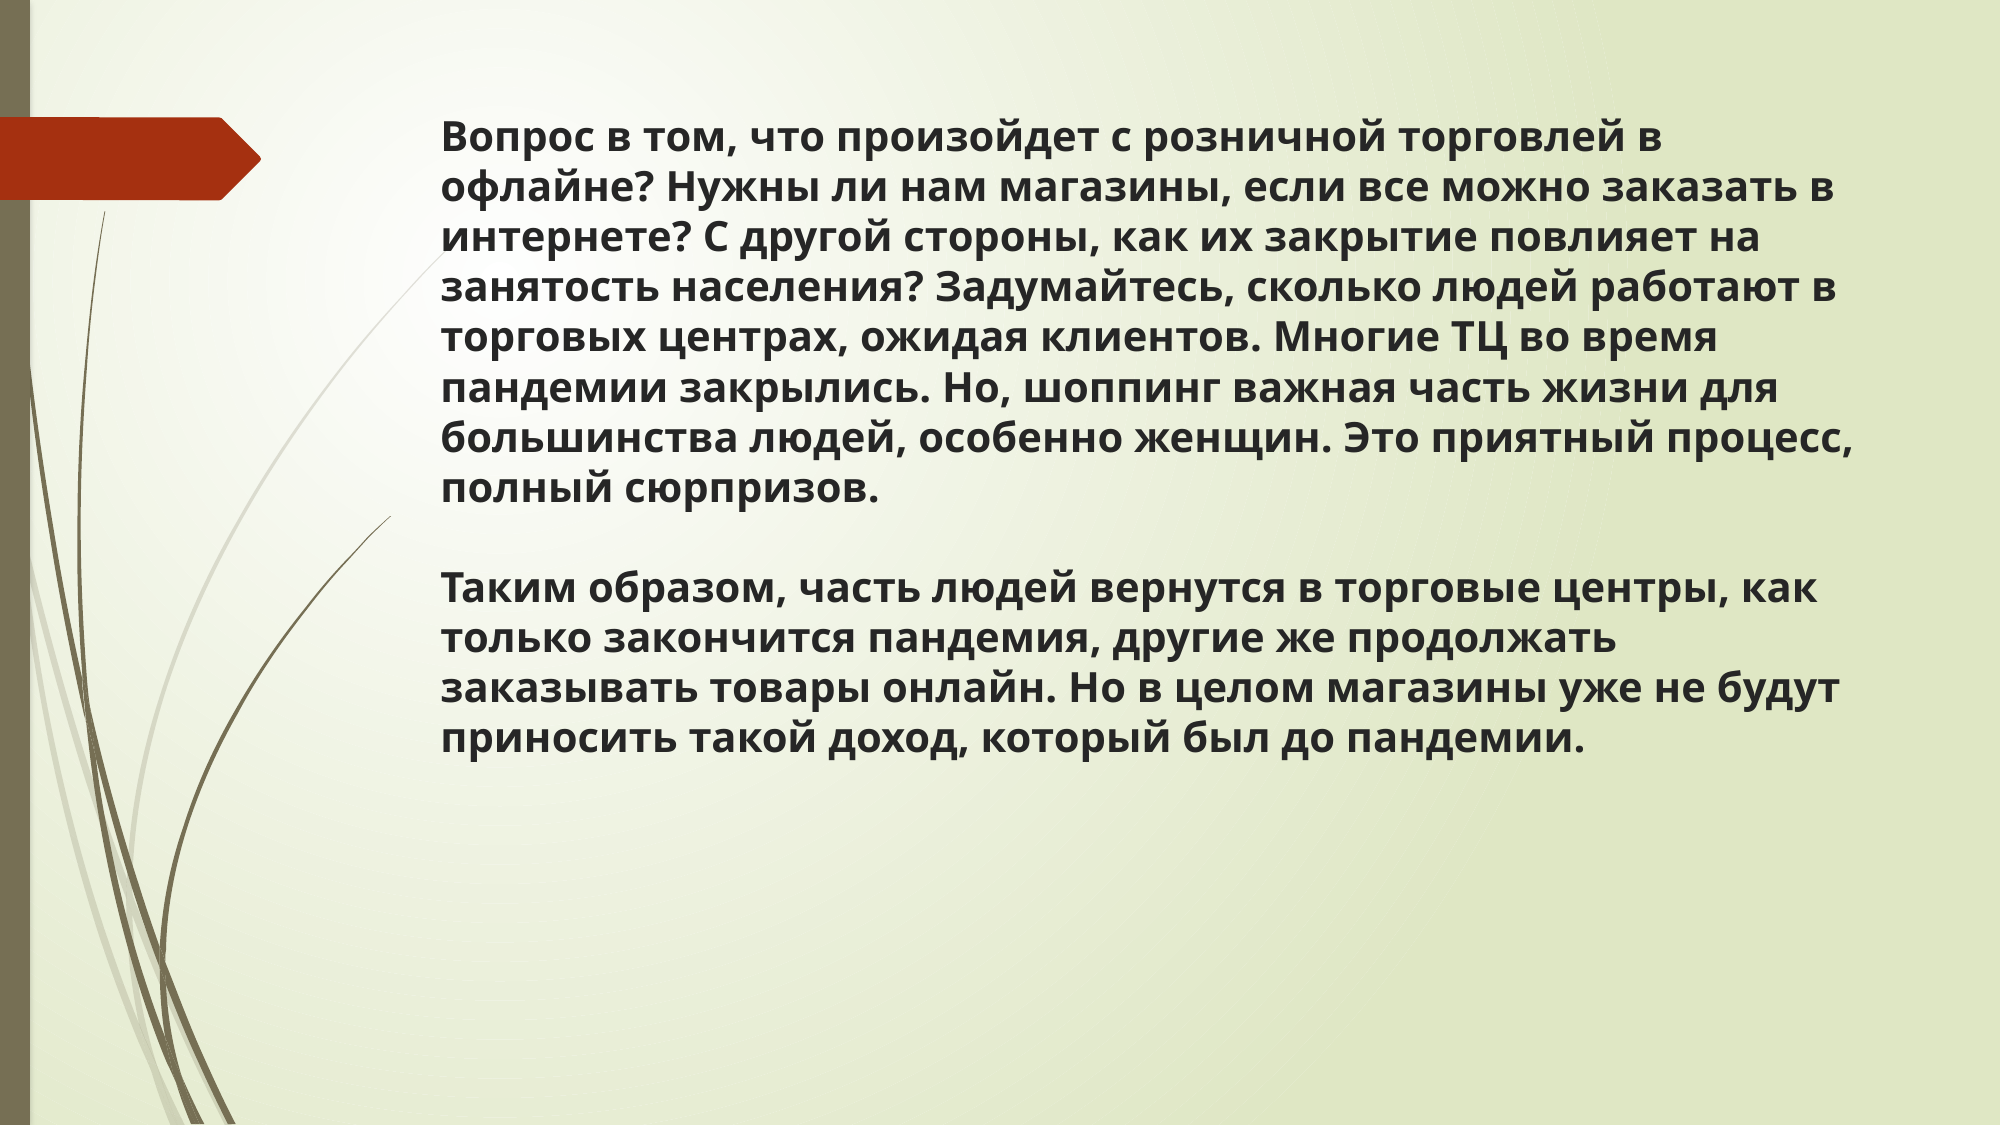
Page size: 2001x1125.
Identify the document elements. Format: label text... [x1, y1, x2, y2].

title Вопрос в том, что произойдет с розничной торговлей в офлайне? Нужны ли нам магазины, если все можно заказать в интернете? С другой стороны, как их закрытие повлияет на занятость населения? Задумайтесь, сколько людей работают в торговых центрах, ожидая клиентов. Многие ТЦ во время пандемии закрылись. Но, шоппинг важная часть жизни для большинства людей, особенно женщин. Это приятный процесс, полный сюрпризов. Таким образом, часть людей вернутся в торговые центры, как только закончится пандемия, другие же продолжать заказывать товары онлайн. Но в целом магазины уже не будут приносить такой доход, который был до пандемии. [425, 102, 1888, 992]
